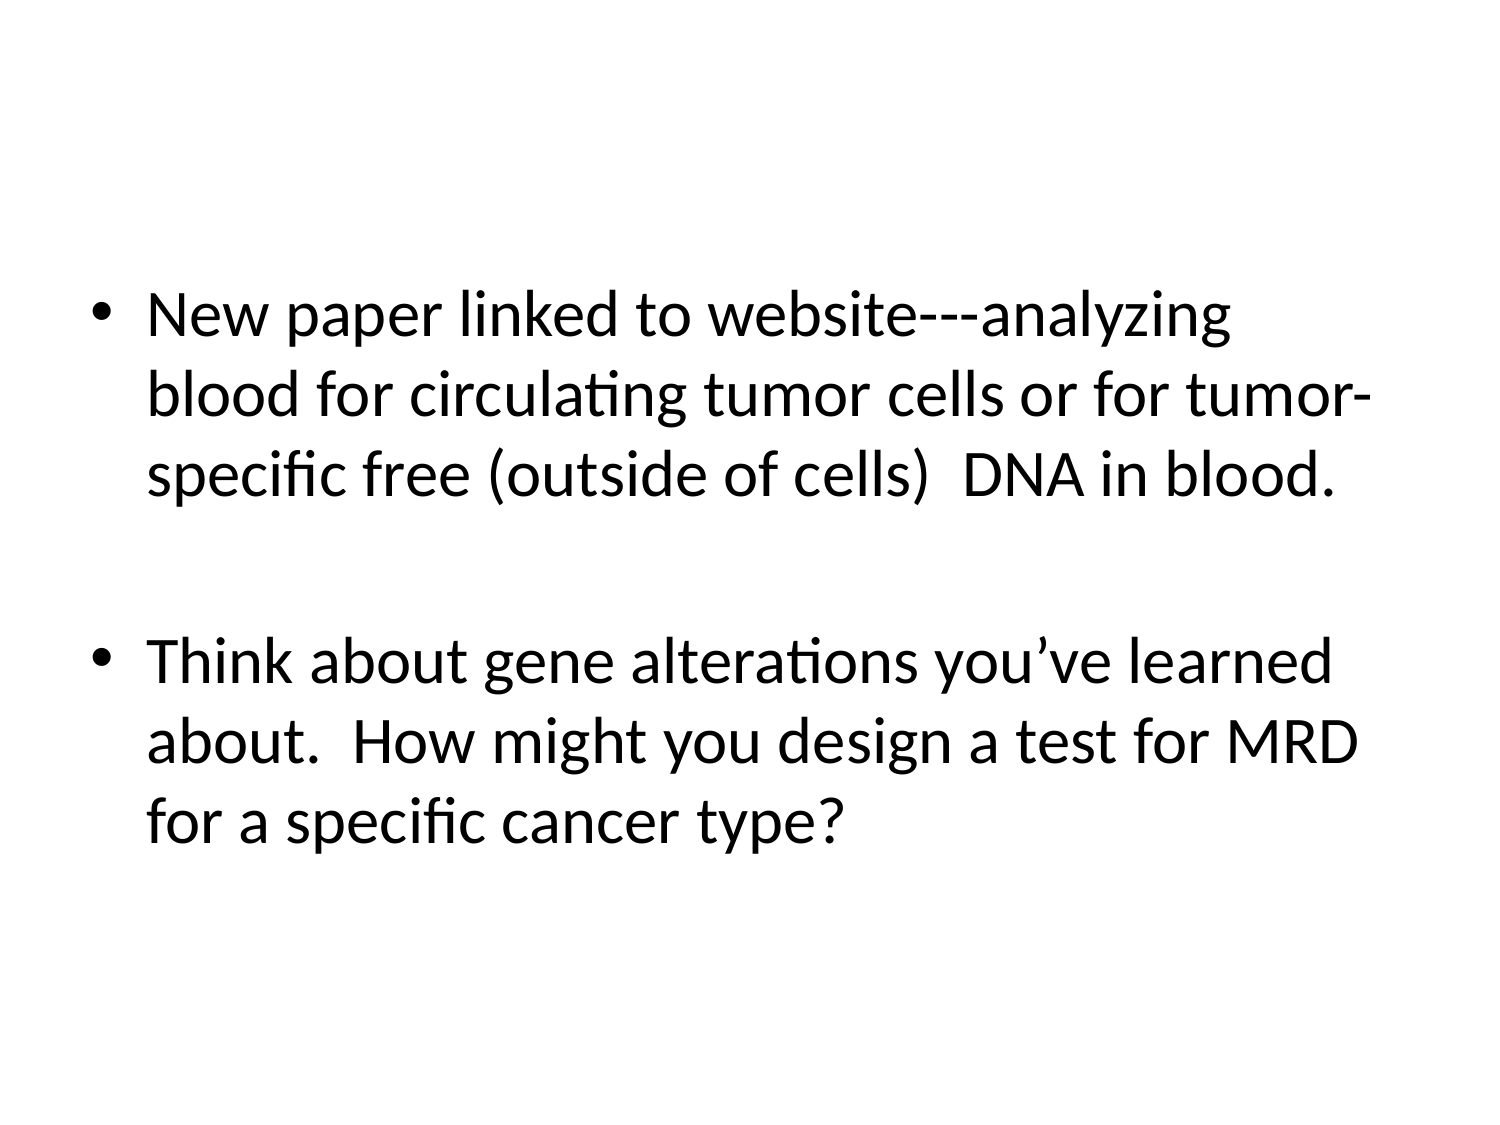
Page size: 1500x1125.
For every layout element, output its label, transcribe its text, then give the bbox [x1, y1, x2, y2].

list New paper linked to website---analyzing blood for circulating tumor cells or for tumor-specific free (outside of cells) DNA in blood. Think about gene alterations you’ve learned about. How might you design a test for MRD for a specific cancer type? [75, 262, 1425, 1005]
